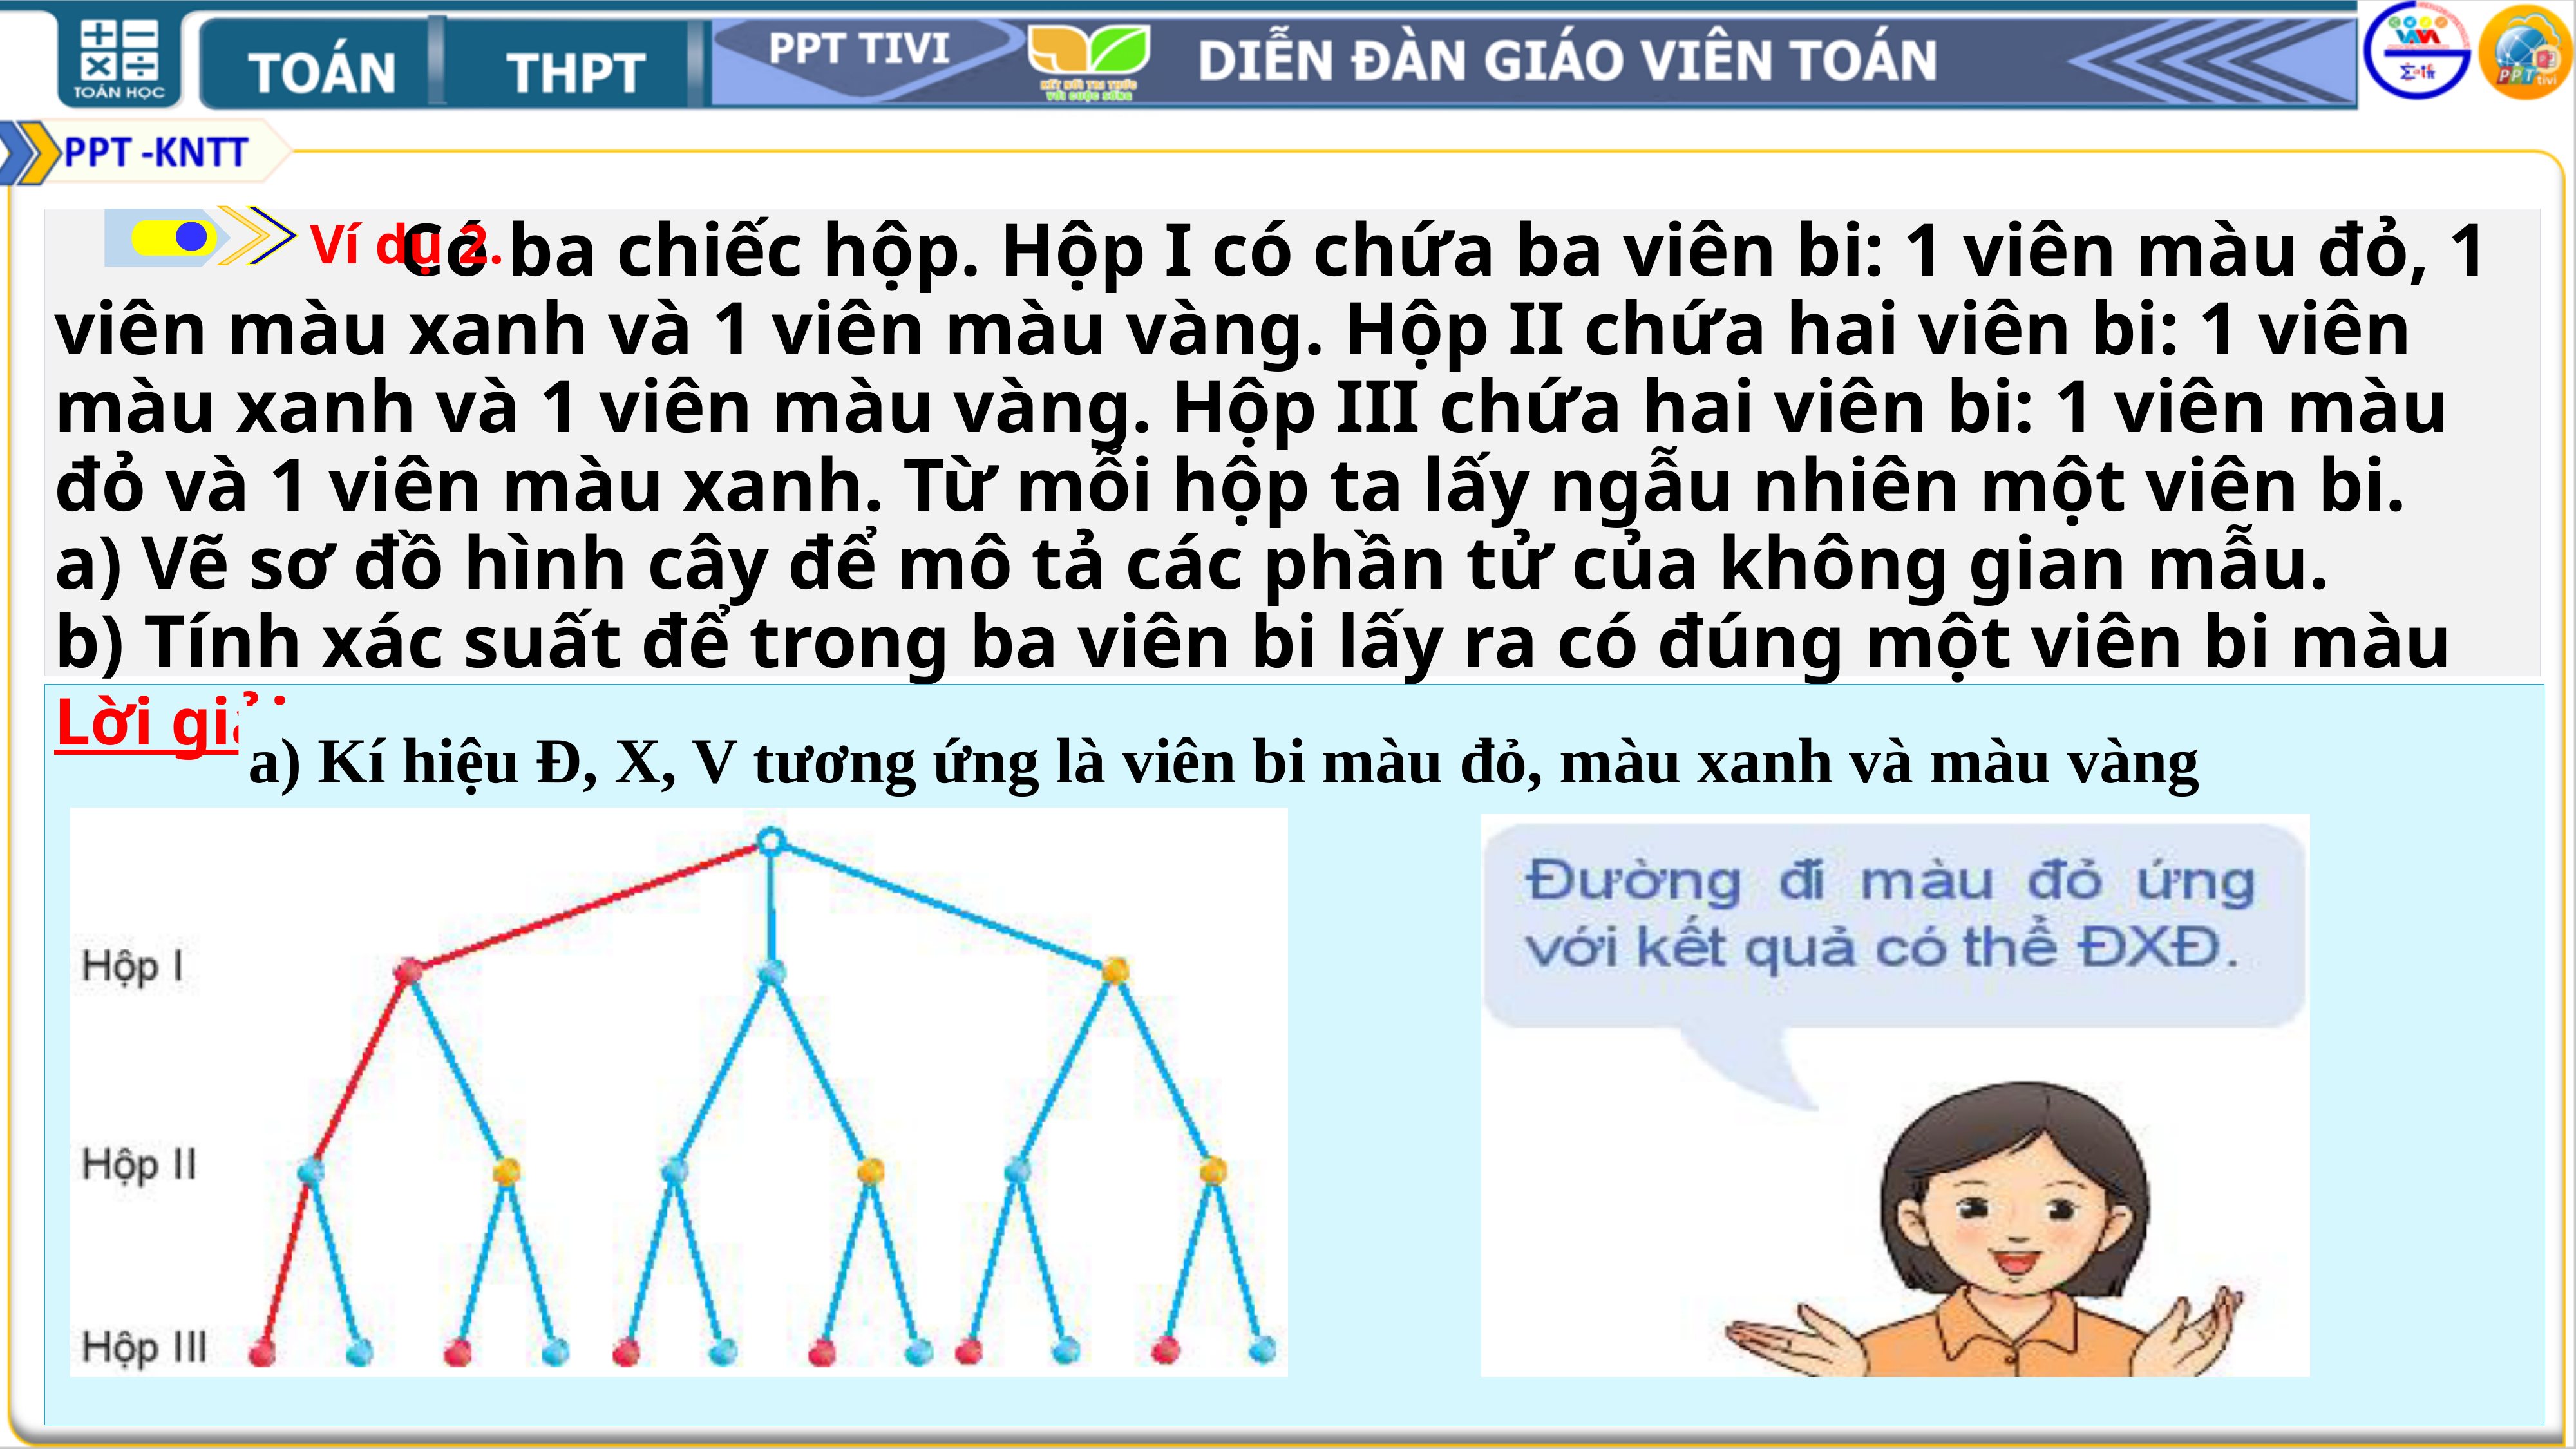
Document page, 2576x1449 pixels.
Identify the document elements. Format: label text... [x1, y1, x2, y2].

text_box Lời giải [44, 684, 2544, 1425]
text_box a) Kí hiệu Đ, X, V tương ứng là viên bi màu đỏ, màu xanh và màu vàng [238, 708, 2367, 800]
text_box Có ba chiếc hộp. Hộp I có chứa ba viên bi: 1 viên màu đỏ, 1 viên màu xanh và 1 viên màu vàng. Hộp II chứa hai viên bi: 1 viên màu xanh và 1 viên màu vàng. Hộp III chứa hai viên bi: 1 viên màu đỏ và 1 viên màu xanh. Từ mỗi hộp ta lấy ngẫu nhiên một viên bi. a) Vẽ sơ đồ hình cây để mô tả các phần tử của không gian mẫu. b) Tính xác suất để trong ba viên bi lấy ra có đúng một viên bi màu xanh. [44, 209, 2541, 676]
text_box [104, 195, 572, 290]
picture [0, 0, 2576, 1449]
